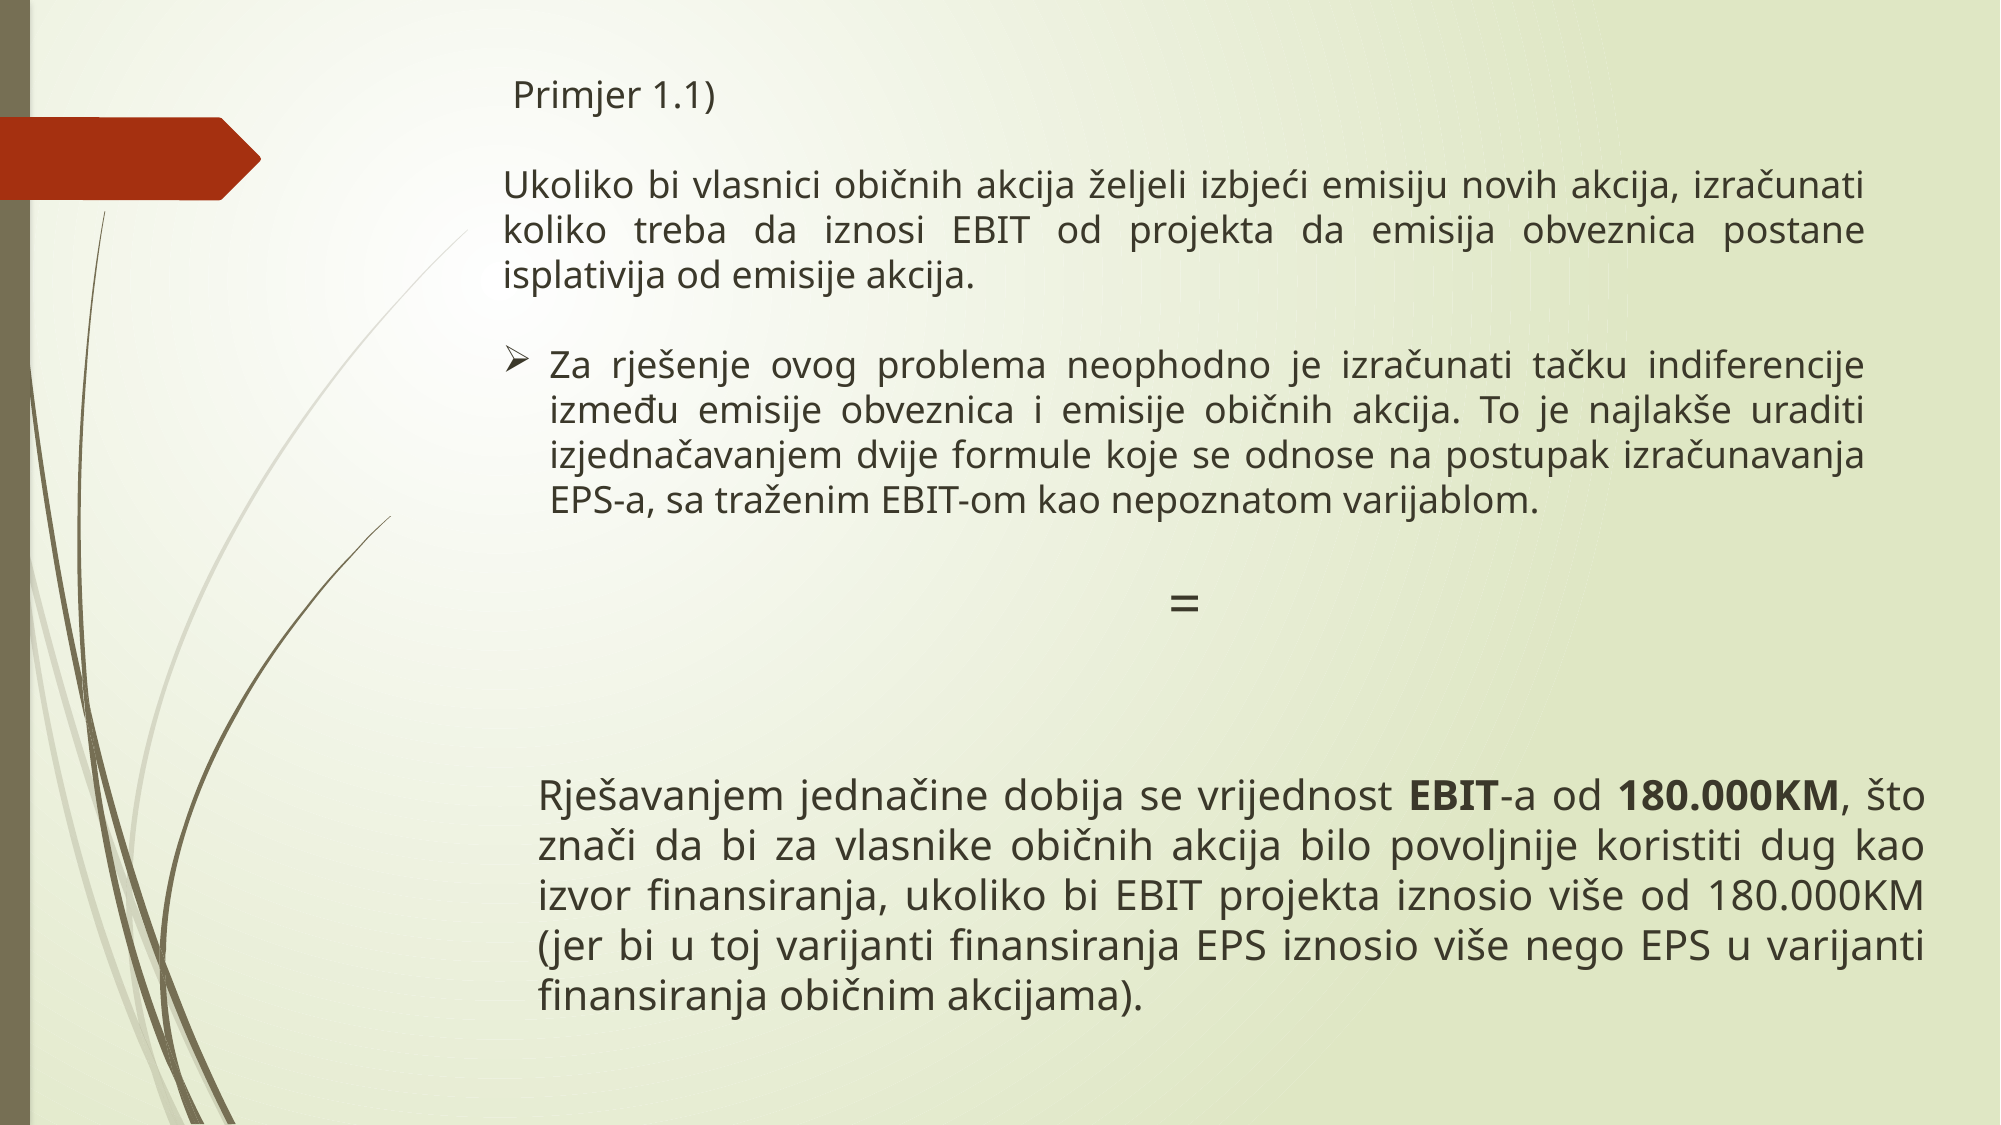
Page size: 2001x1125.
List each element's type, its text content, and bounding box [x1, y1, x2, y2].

text_box Rješavanjem jednačine dobija se vrijednost EBIT-a od 180.000KM, što znači da bi za vlasnike običnih akcija bilo povoljnije koristiti dug kao izvor finansiranja, ukoliko bi EBIT projekta iznosio više od 180.000KM (jer bi u toj varijanti finansiranja EPS iznosio više nego EPS u varijanti finansiranja običnim akcijama). [522, 761, 1942, 1027]
